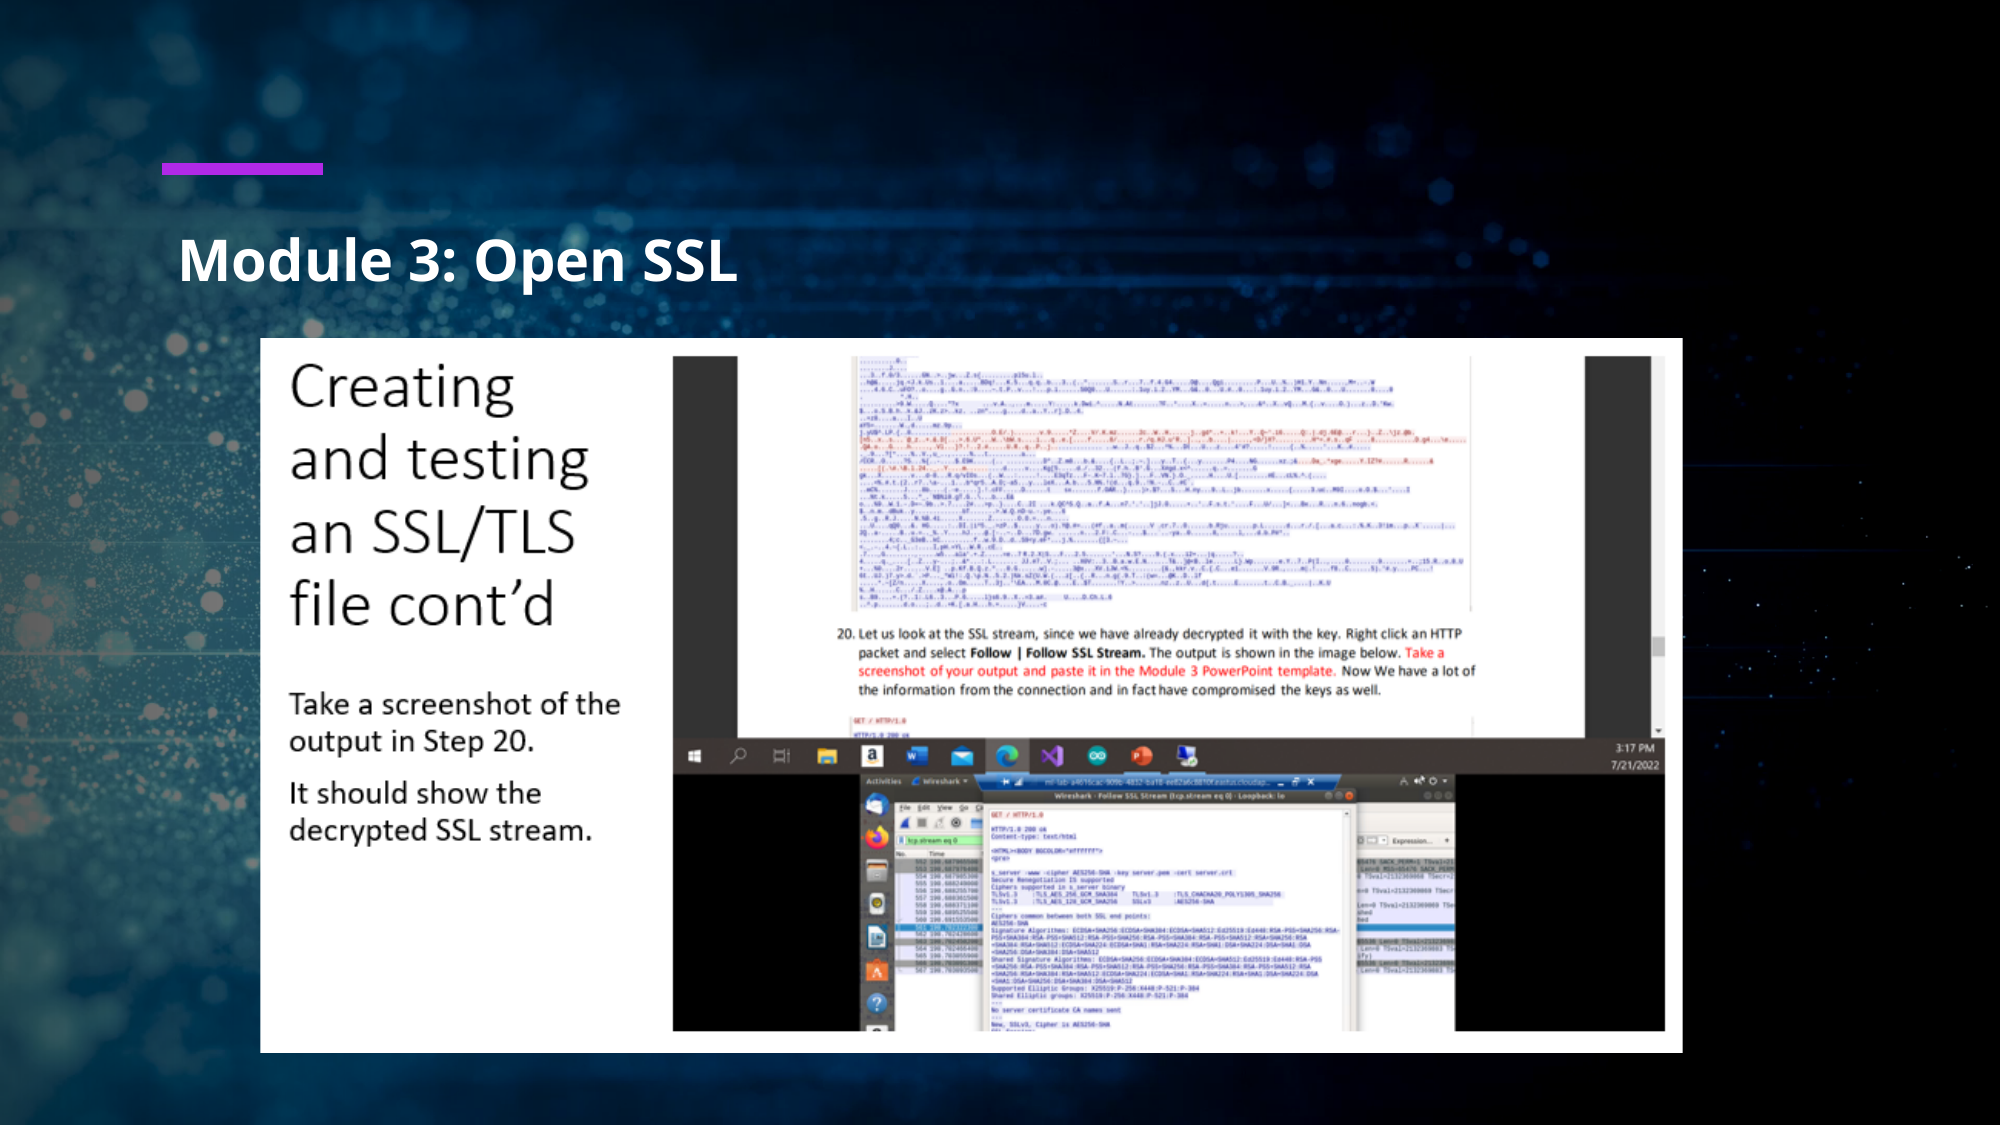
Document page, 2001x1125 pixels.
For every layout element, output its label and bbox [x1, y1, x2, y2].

picture [260, 338, 1683, 1053]
text_box [0, 0, 2000, 1125]
